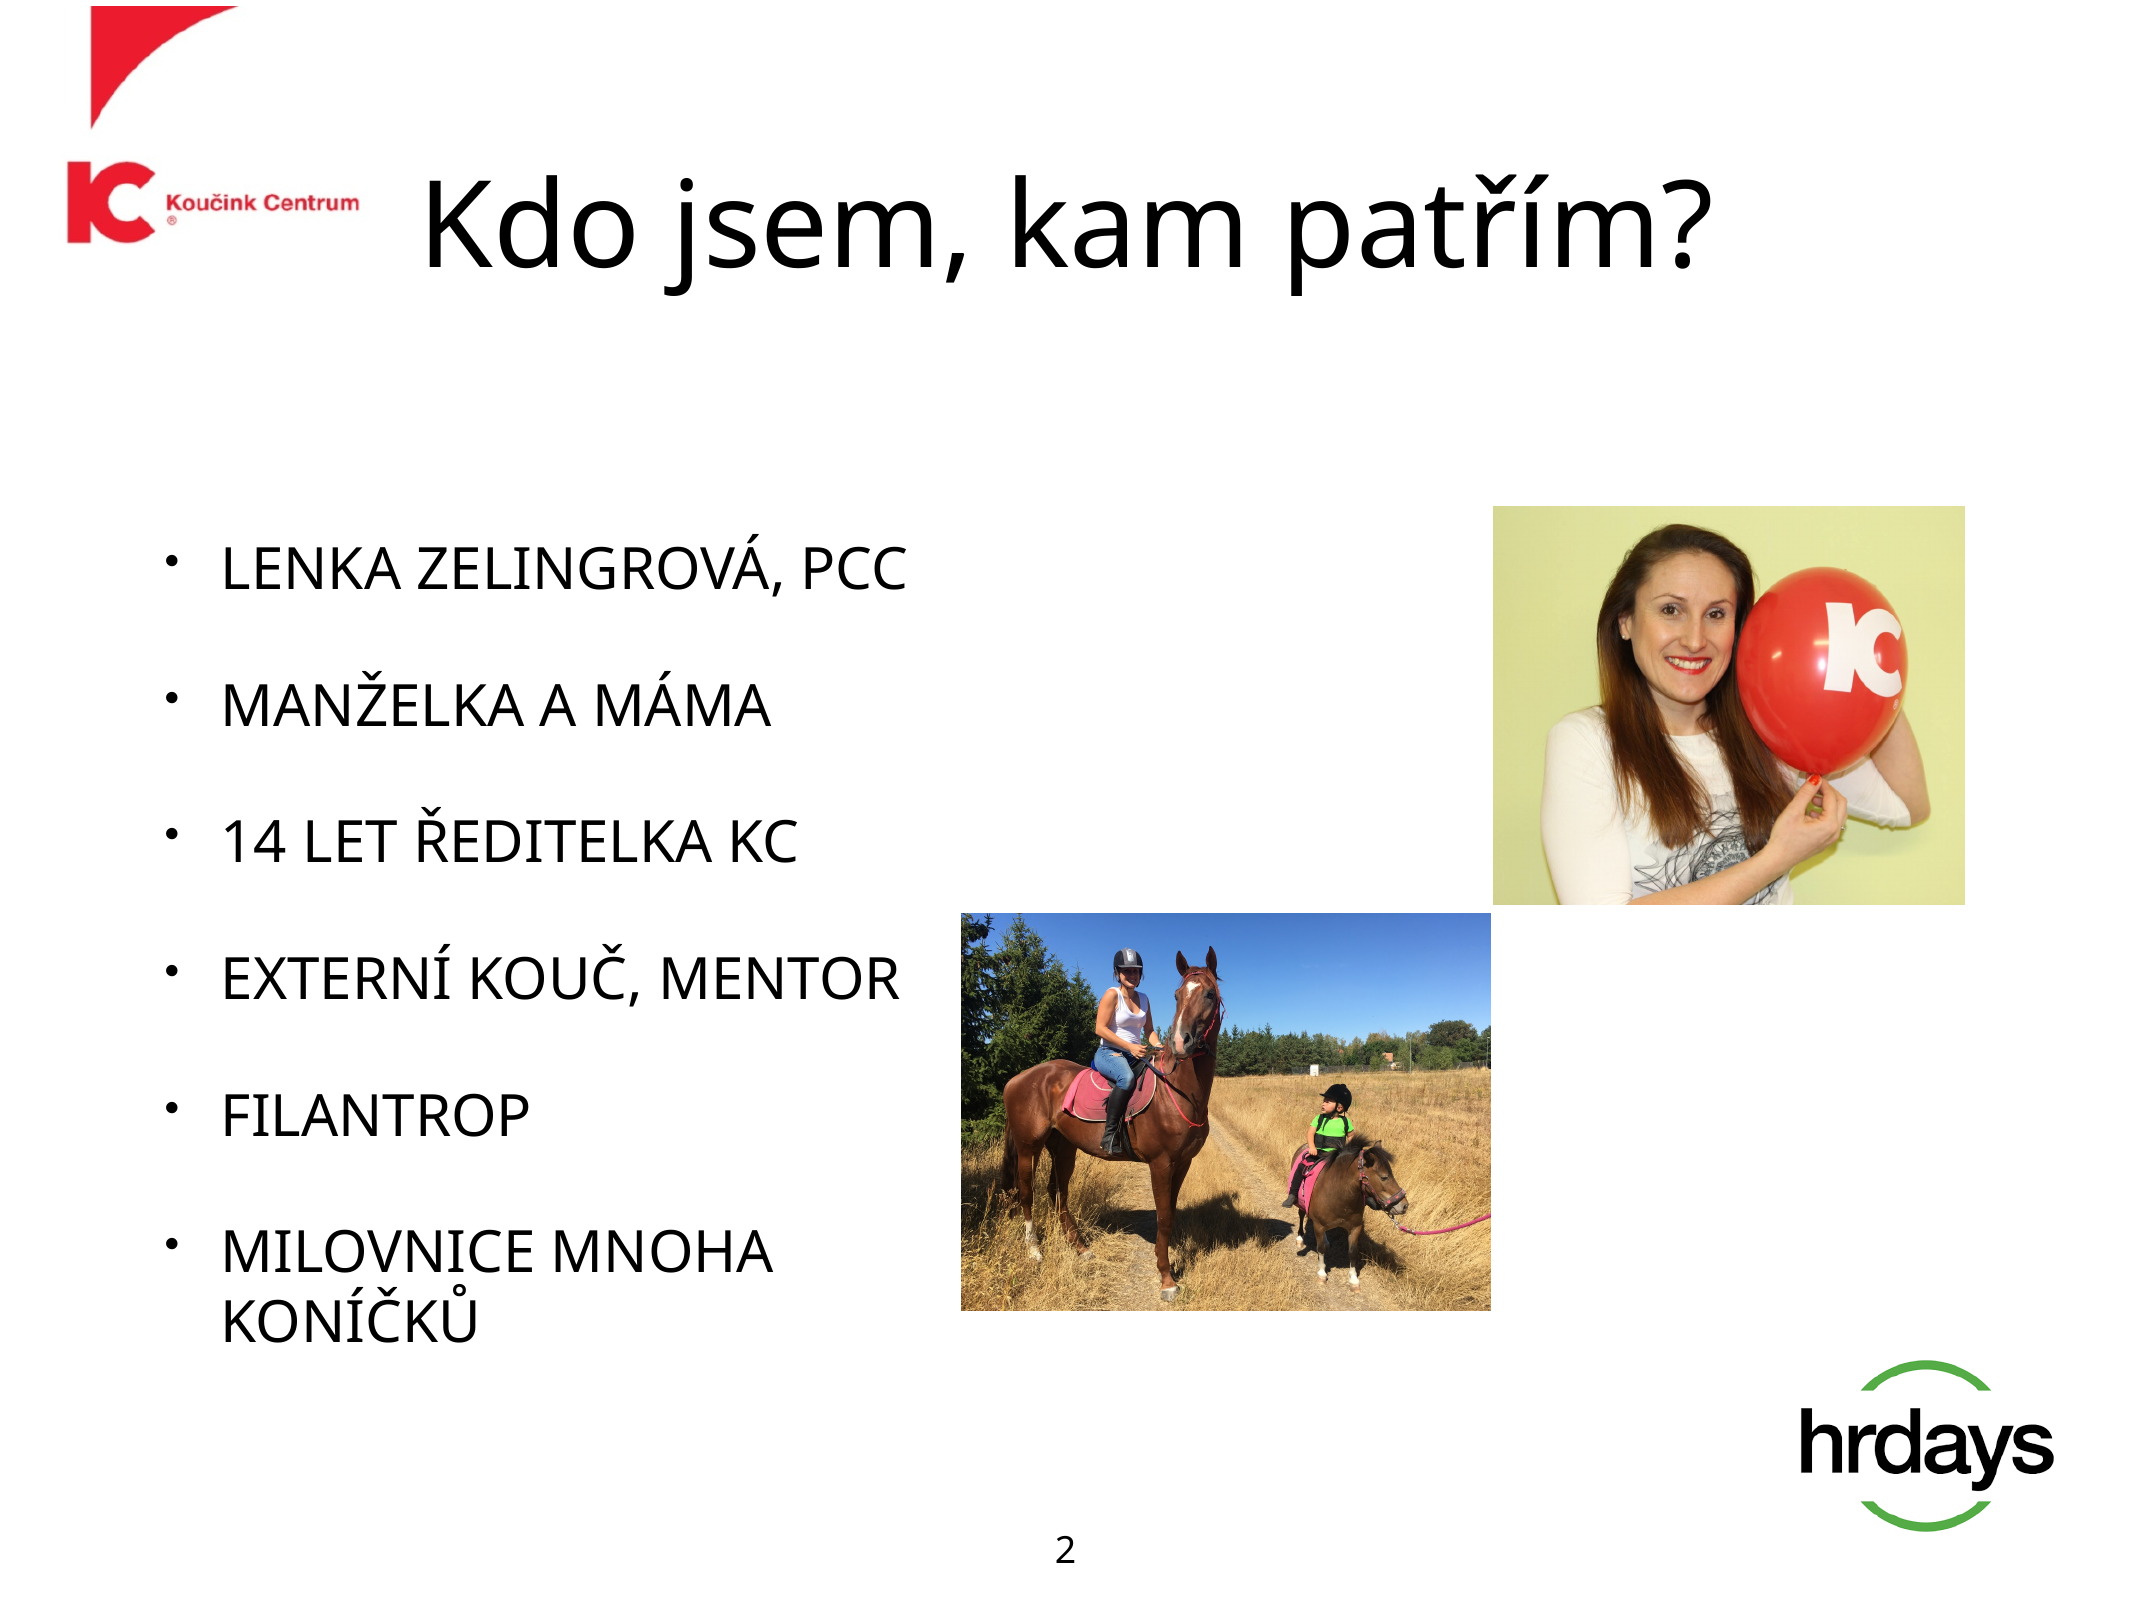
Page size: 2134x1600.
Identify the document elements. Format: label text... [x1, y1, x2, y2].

title Kdo jsem, kam patřím? [155, 41, 1978, 397]
list LENKA ZELINGROVÁ, PCC MANŽELKA A MÁMA 14 LET ŘEDITELKA KC EXTERNÍ KOUČ, MENTOR FILANTROP MILOVNICE MNOHA KONÍČKŮ [155, 426, 1032, 1459]
picture [960, 913, 1491, 1311]
picture [1493, 506, 1965, 905]
picture [1798, 1356, 2056, 1534]
picture [27, 6, 393, 260]
slide_number 2 [1045, 1517, 1086, 1581]
